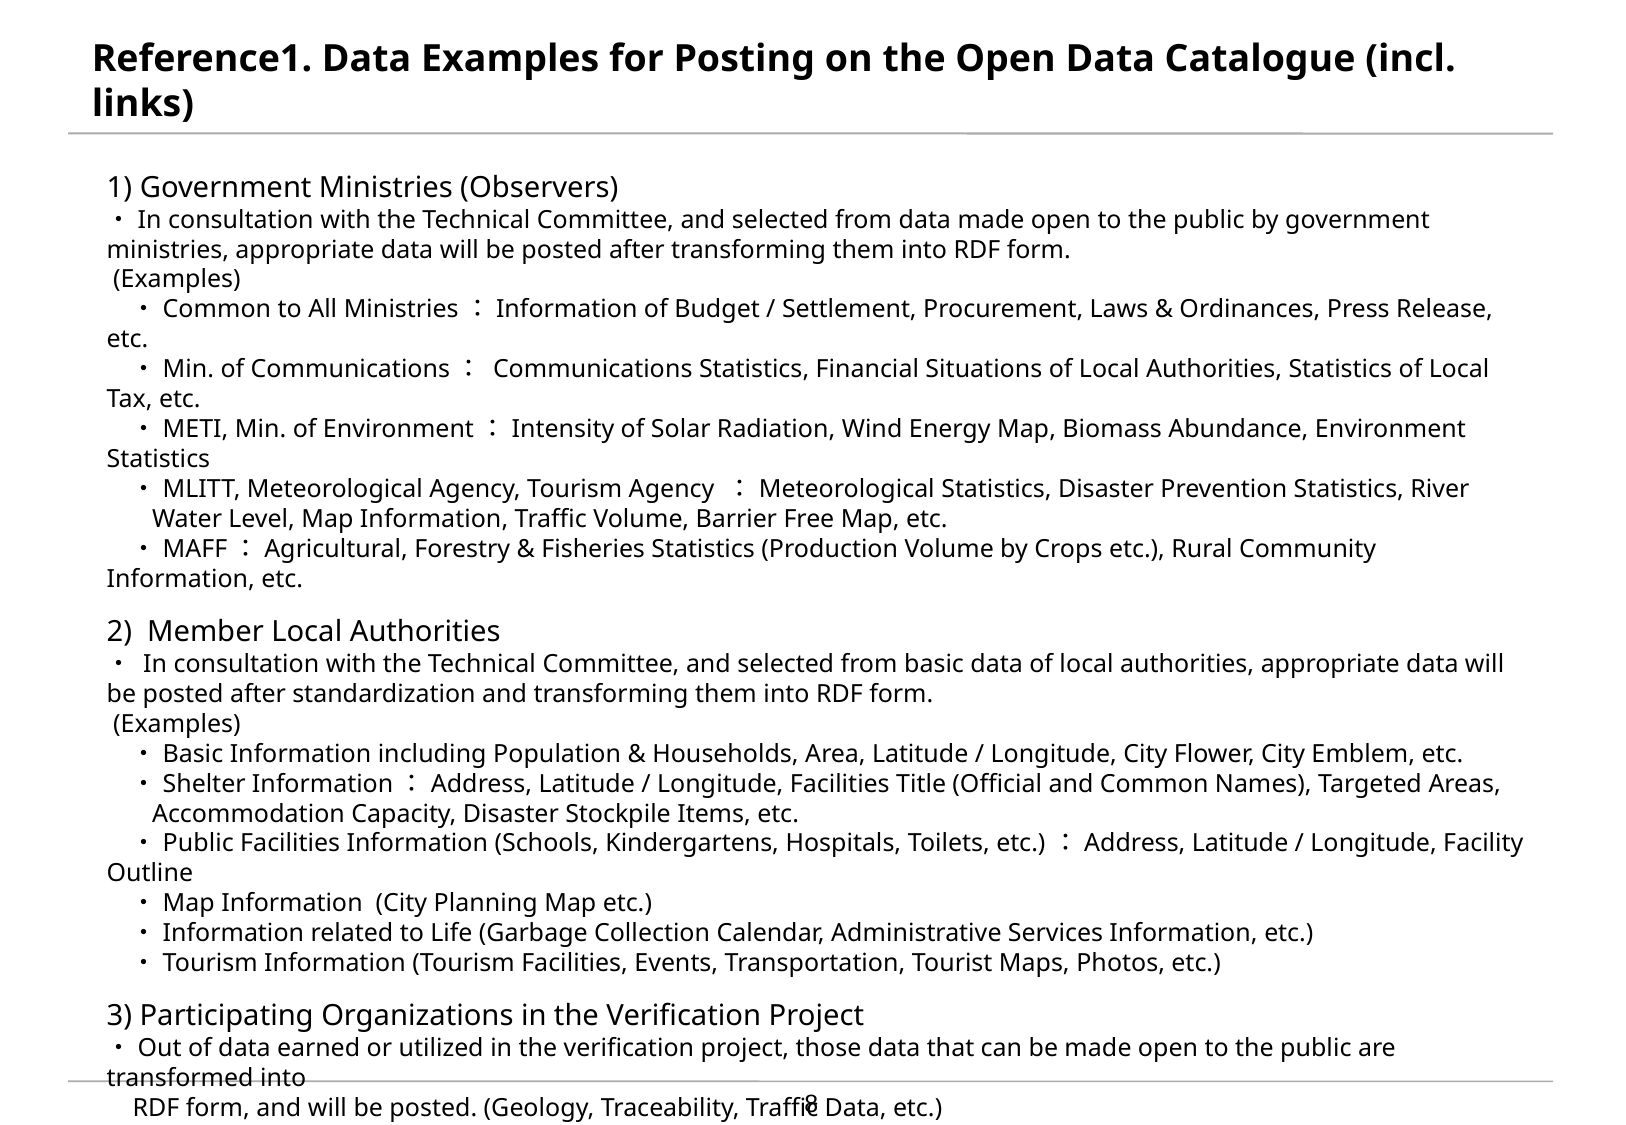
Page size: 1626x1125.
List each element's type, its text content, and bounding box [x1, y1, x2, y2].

title Reference1. Data Examples for Posting on the Open Data Catalogue (incl. links) [67, 53, 1554, 134]
text_box 1) Government Ministries (Observers) ・In consultation with the Technical Committee, and selected from data made open to the public by government ministries, appropriate data will be posted after transforming them into RDF form. (Examples) ・Common to All Ministries：Information of Budget / Settlement, Procurement, Laws & Ordinances, Press Release, etc. ・Min. of Communications： Communications Statistics, Financial Situations of Local Authorities, Statistics of Local Tax, etc. ・METI, Min. of Environment：Intensity of Solar Radiation, Wind Energy Map, Biomass Abundance, Environment Statistics ・MLITT, Meteorological Agency, Tourism Agency ：Meteorological Statistics, Disaster Prevention Statistics, River Water Level, Map Information, Traffic Volume, Barrier Free Map, etc. ・MAFF：Agricultural, Forestry & Fisheries Statistics (Production Volume by Crops etc.), Rural Community Information, etc. 2) Member Local Authorities ・ In consultation with the Technical Committee, and selected from basic data of local authorities, appropriate data will be posted after standardization and transforming them into RDF form. (Examples) ・Basic Information including Population & Households, Area, Latitude / Longitude, City Flower, City Emblem, etc. ・Shelter Information：Address, Latitude / Longitude, Facilities Title (Official and Common Names), Targeted Areas, Accommodation Capacity, Disaster Stockpile Items, etc. ・Public Facilities Information (Schools, Kindergartens, Hospitals, Toilets, etc.)：Address, Latitude / Longitude, Facility Outline ・Map Information (City Planning Map etc.) ・Information related to Life (Garbage Collection Calendar, Administrative Services Information, etc.) ・Tourism Information (Tourism Facilities, Events, Transportation, Tourist Maps, Photos, etc.) 3) Participating Organizations in the Verification Project ・Out of data earned or utilized in the verification project, those data that can be made open to the public are transformed into RDF form, and will be posted. (Geology, Traceability, Traffic Data, etc.) 4) Committee Member Corporations and Organizations ・Out of data owned by the Committee members, those data that can be made open to the public and deemed useful for the society as a whole will be posted. [91, 160, 1545, 1125]
